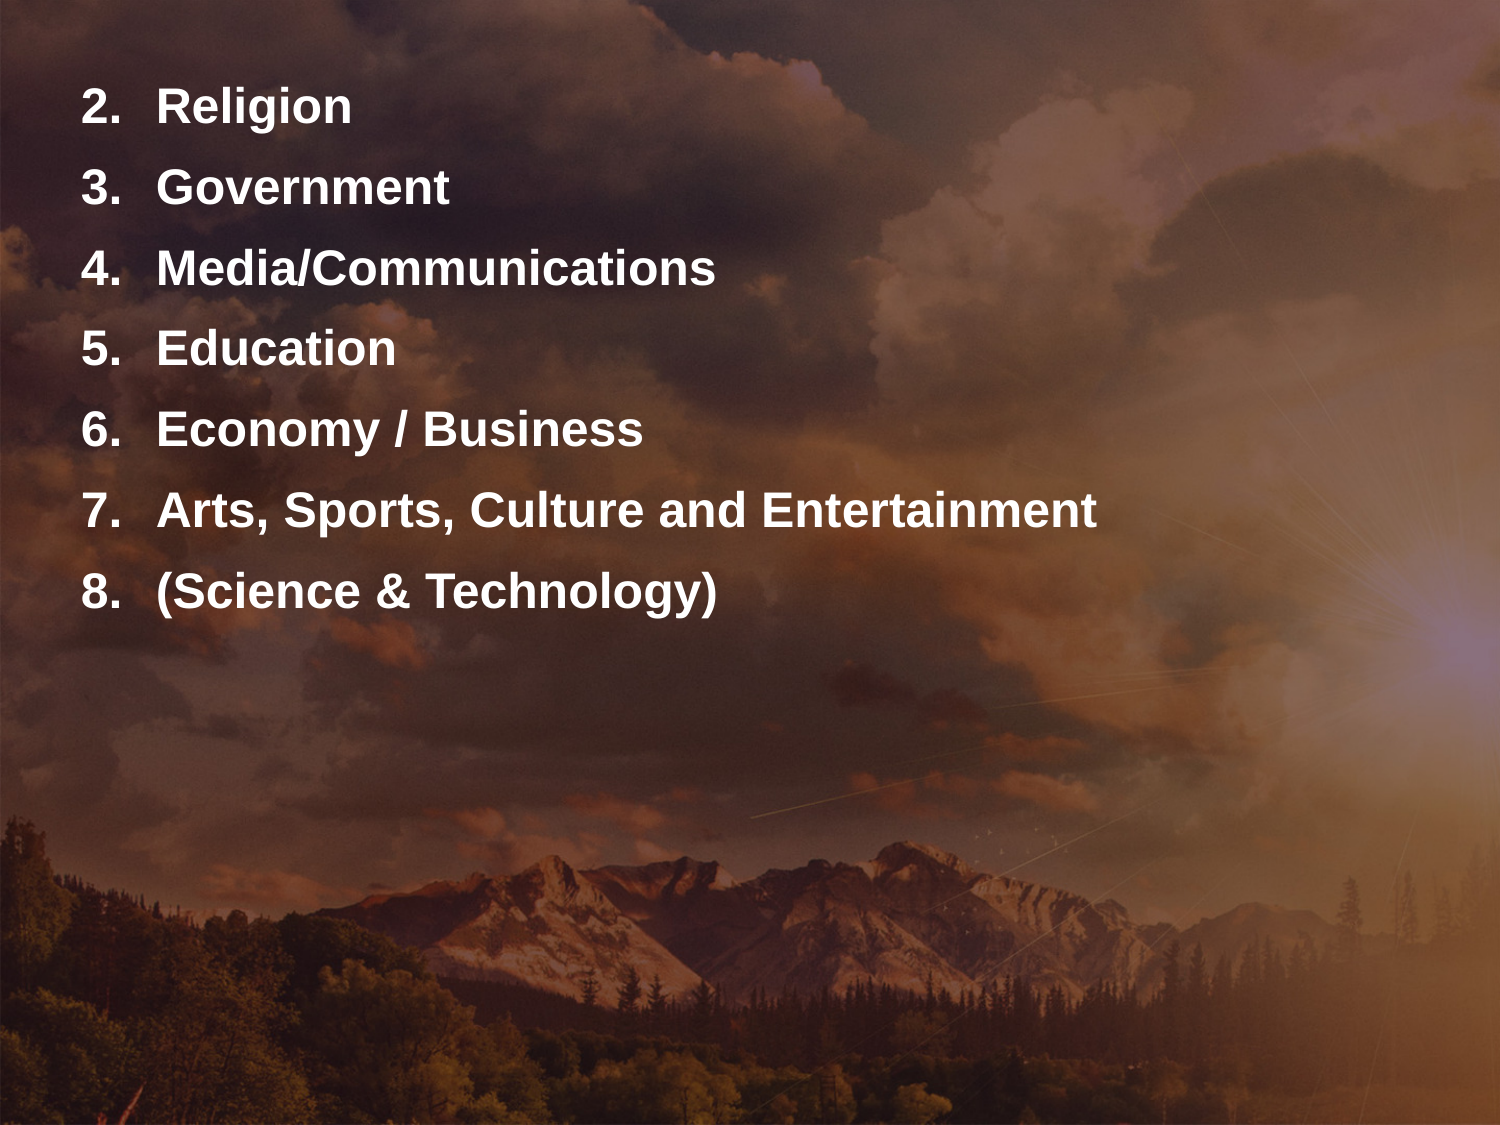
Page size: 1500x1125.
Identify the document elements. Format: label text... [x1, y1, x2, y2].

picture [0, 0, 1500, 1125]
text_box Religion Government Media/Communications Education Economy / Business Arts, Sports, Culture and Entertainment (Science & Technology) [66, 61, 1473, 626]
